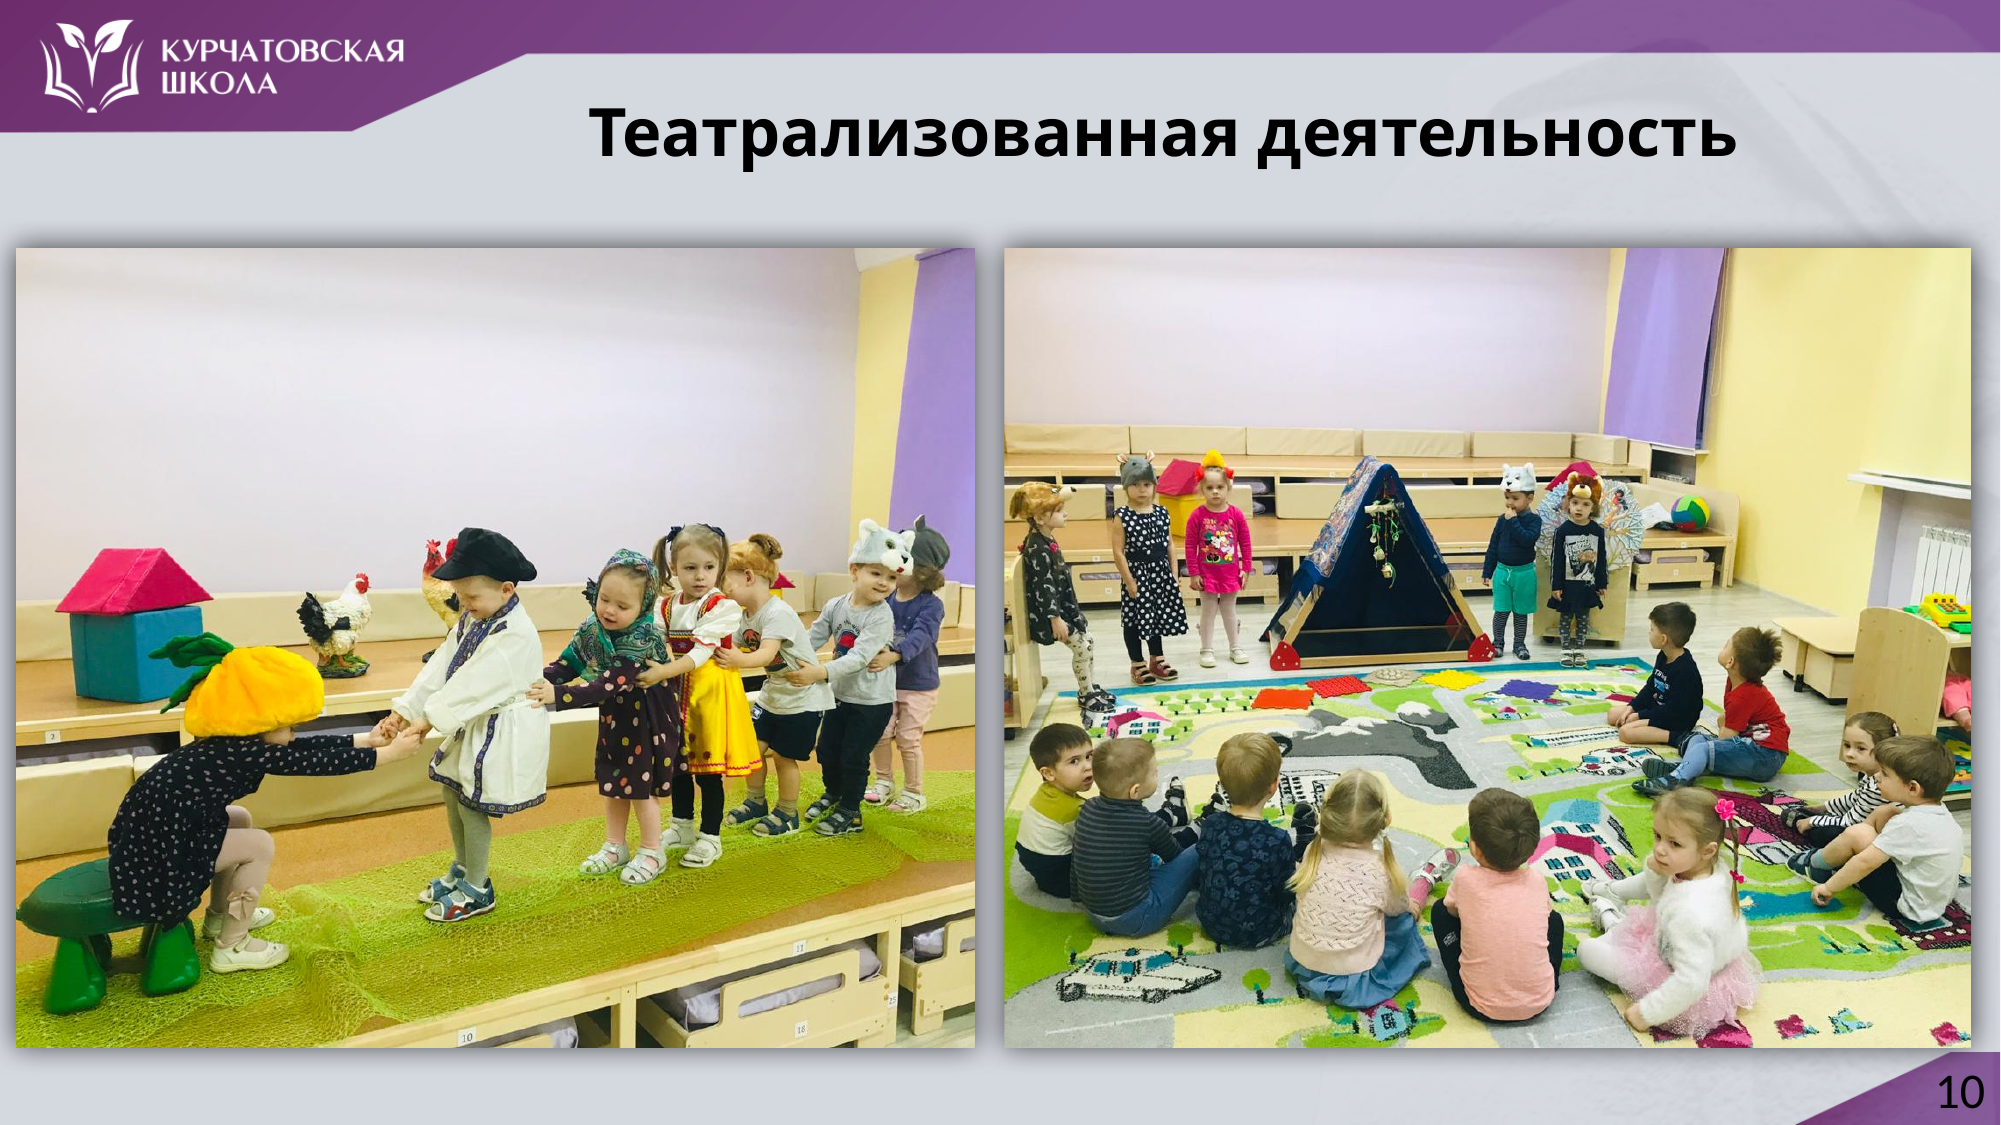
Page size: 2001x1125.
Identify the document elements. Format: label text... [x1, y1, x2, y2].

slide_number 10 [1550, 1058, 2000, 1119]
picture [0, 0, 2001, 1125]
text_box Театрализованная деятельность [573, 82, 1765, 178]
